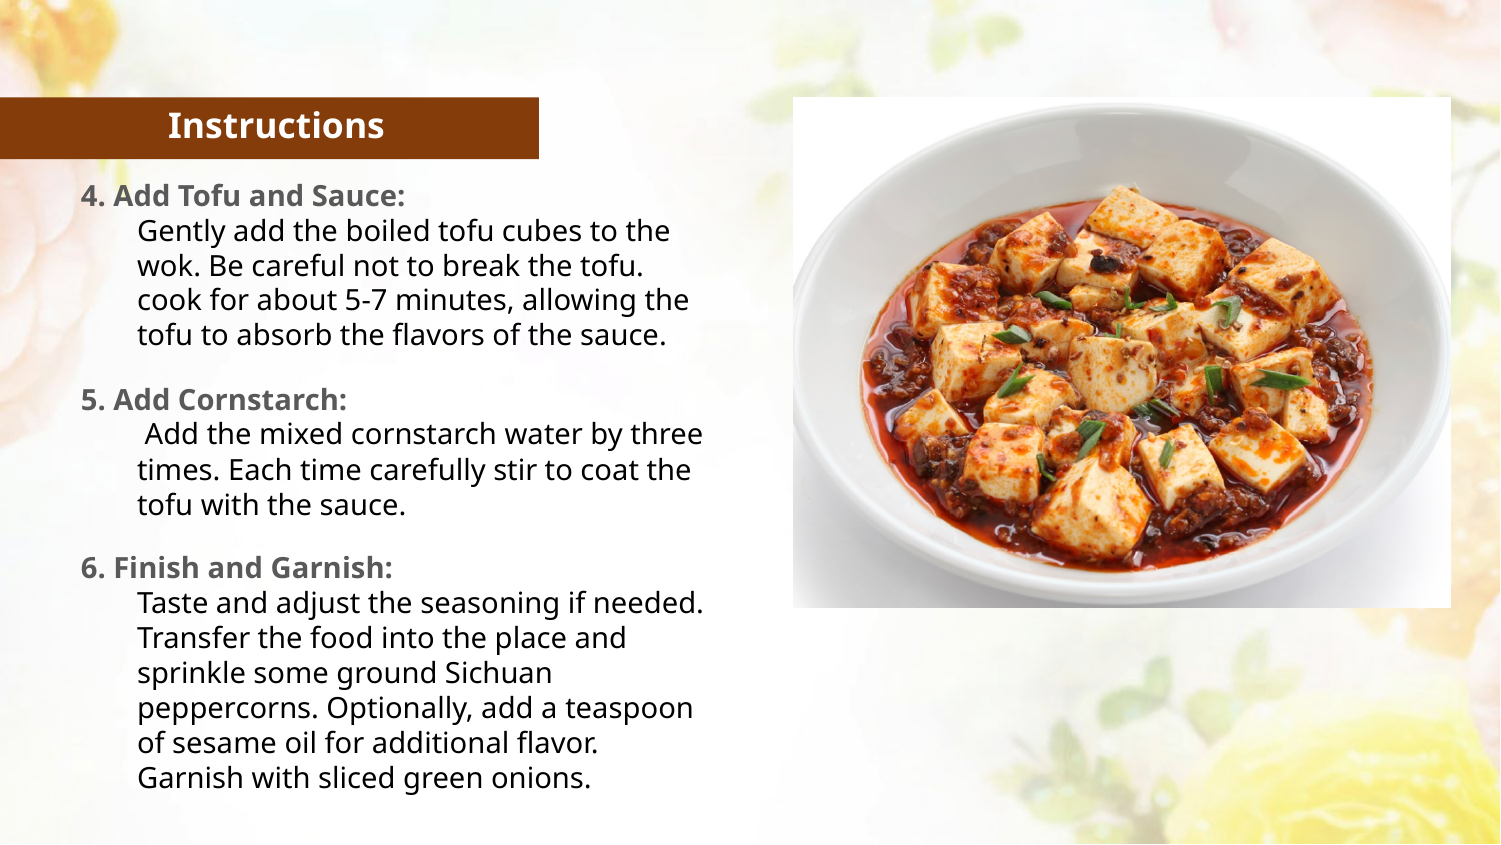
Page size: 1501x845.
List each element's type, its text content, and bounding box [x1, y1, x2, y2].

picture [793, 97, 1451, 608]
text_box Instructions [72, 103, 482, 147]
text_box 4. Add Tofu and Sauce: Gently add the boiled tofu cubes to the wok. Be careful not to break the tofu. cook for about 5-7 minutes, allowing the tofu to absorb the flavors of the sauce. 5. Add Cornstarch: Add the mixed cornstarch water by three times. Each time carefully stir to coat the tofu with the sauce. 6. Finish and Garnish: Taste and adjust the seasoning if needed. Transfer the food into the place and sprinkle some ground Sichuan peppercorns. Optionally, add a teaspoon of sesame oil for additional flavor. Garnish with sliced green onions. [80, 182, 708, 830]
text_box [0, 96, 540, 160]
